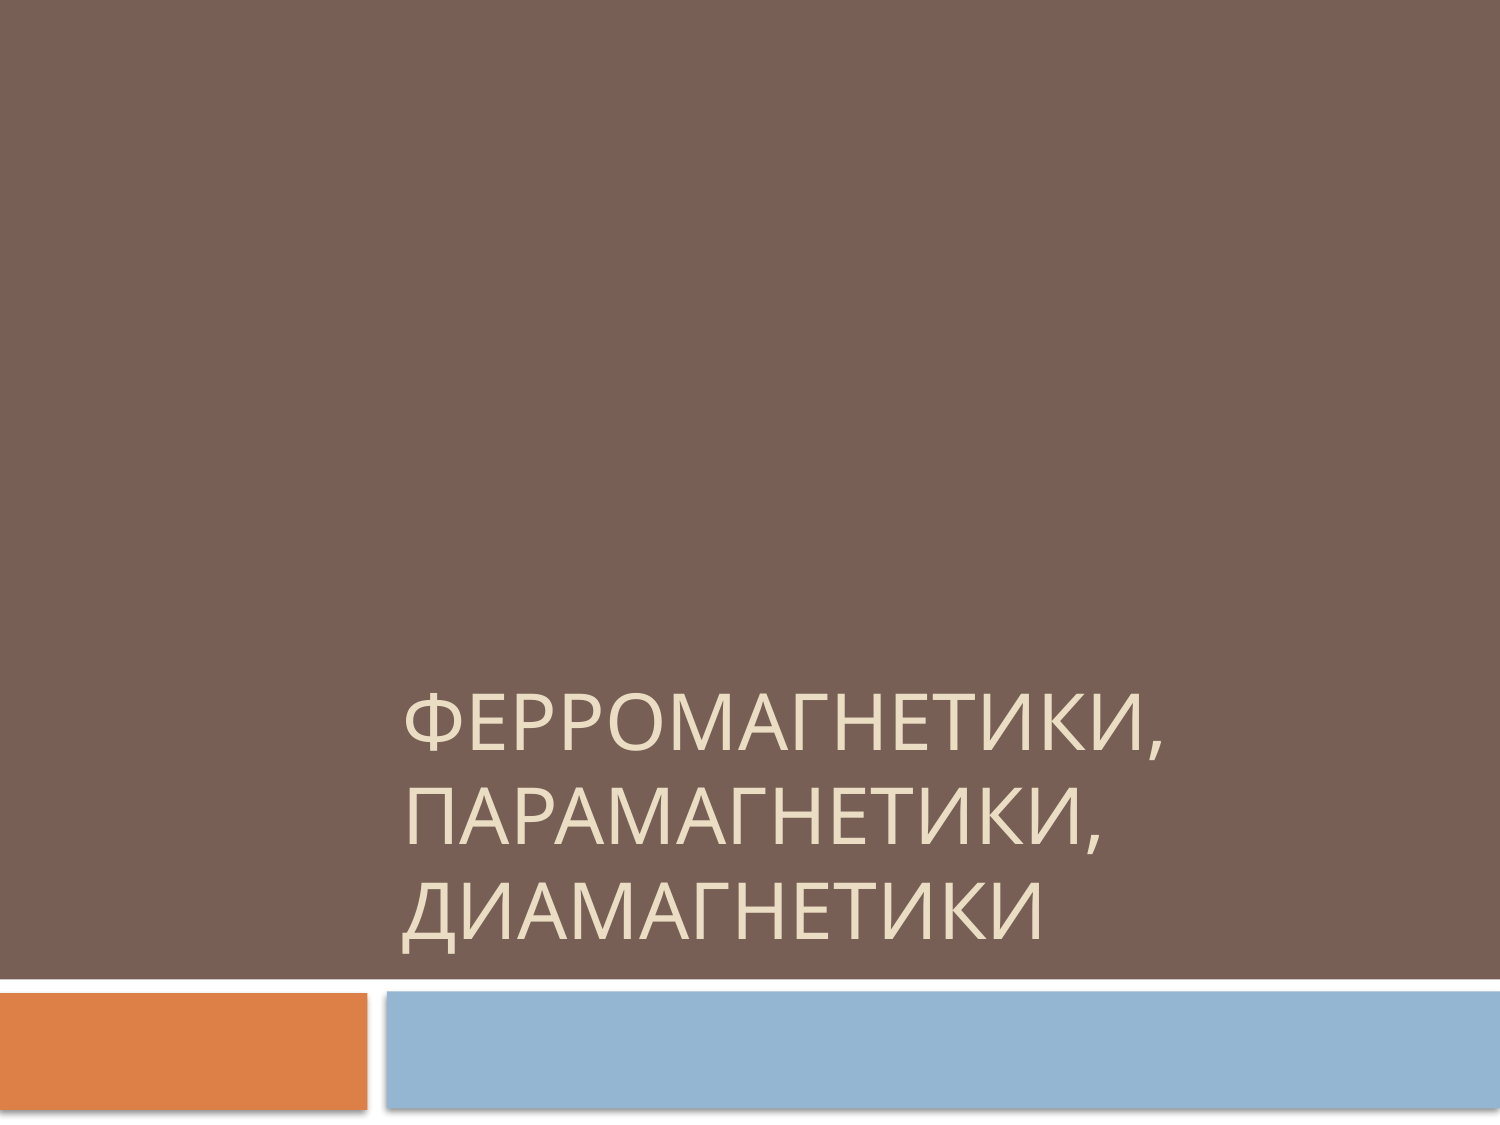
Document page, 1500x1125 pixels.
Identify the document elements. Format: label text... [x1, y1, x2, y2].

title Ферромагнетики, Парамагнетики, диамагнетики [387, 662, 1450, 963]
